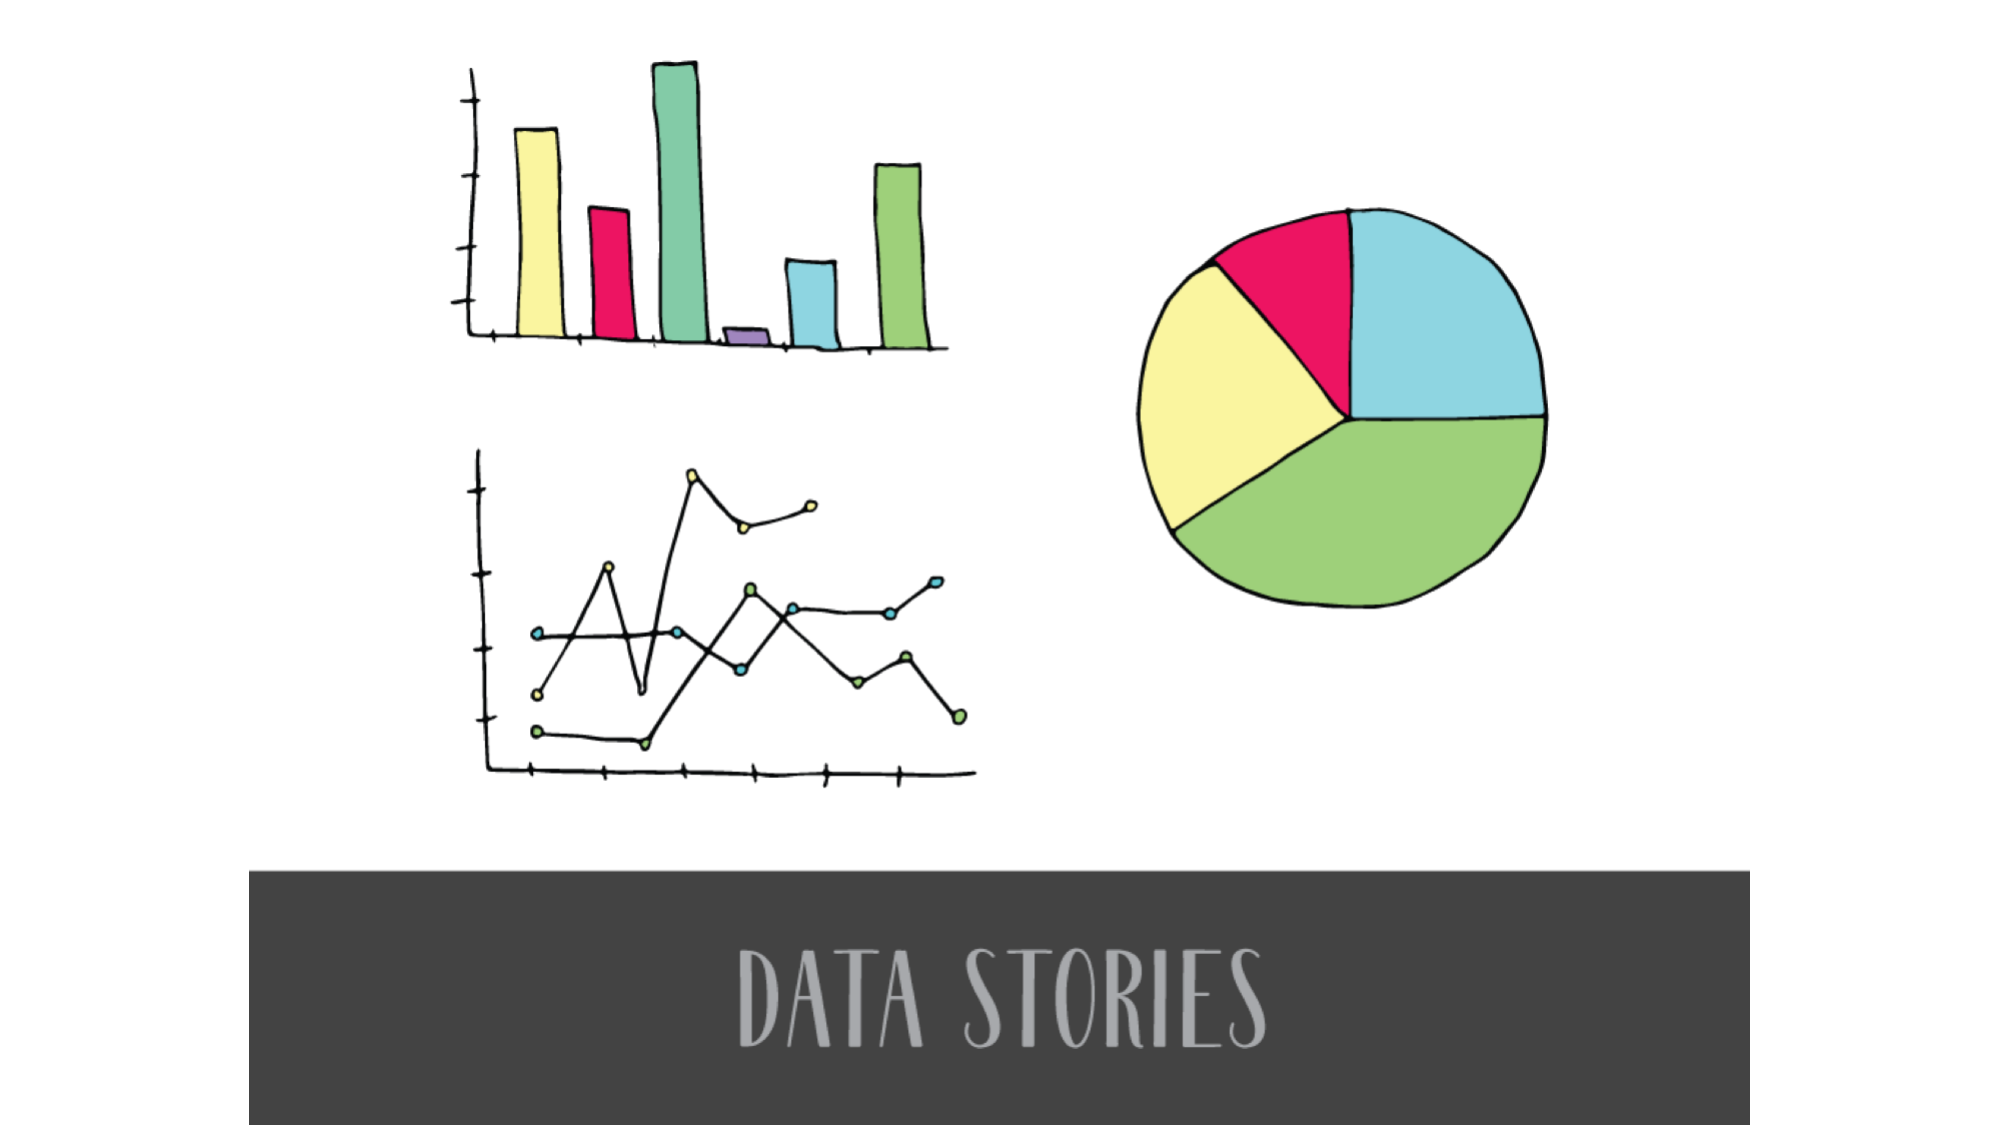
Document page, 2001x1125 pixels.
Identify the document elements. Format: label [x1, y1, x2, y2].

picture [249, 0, 1750, 1125]
